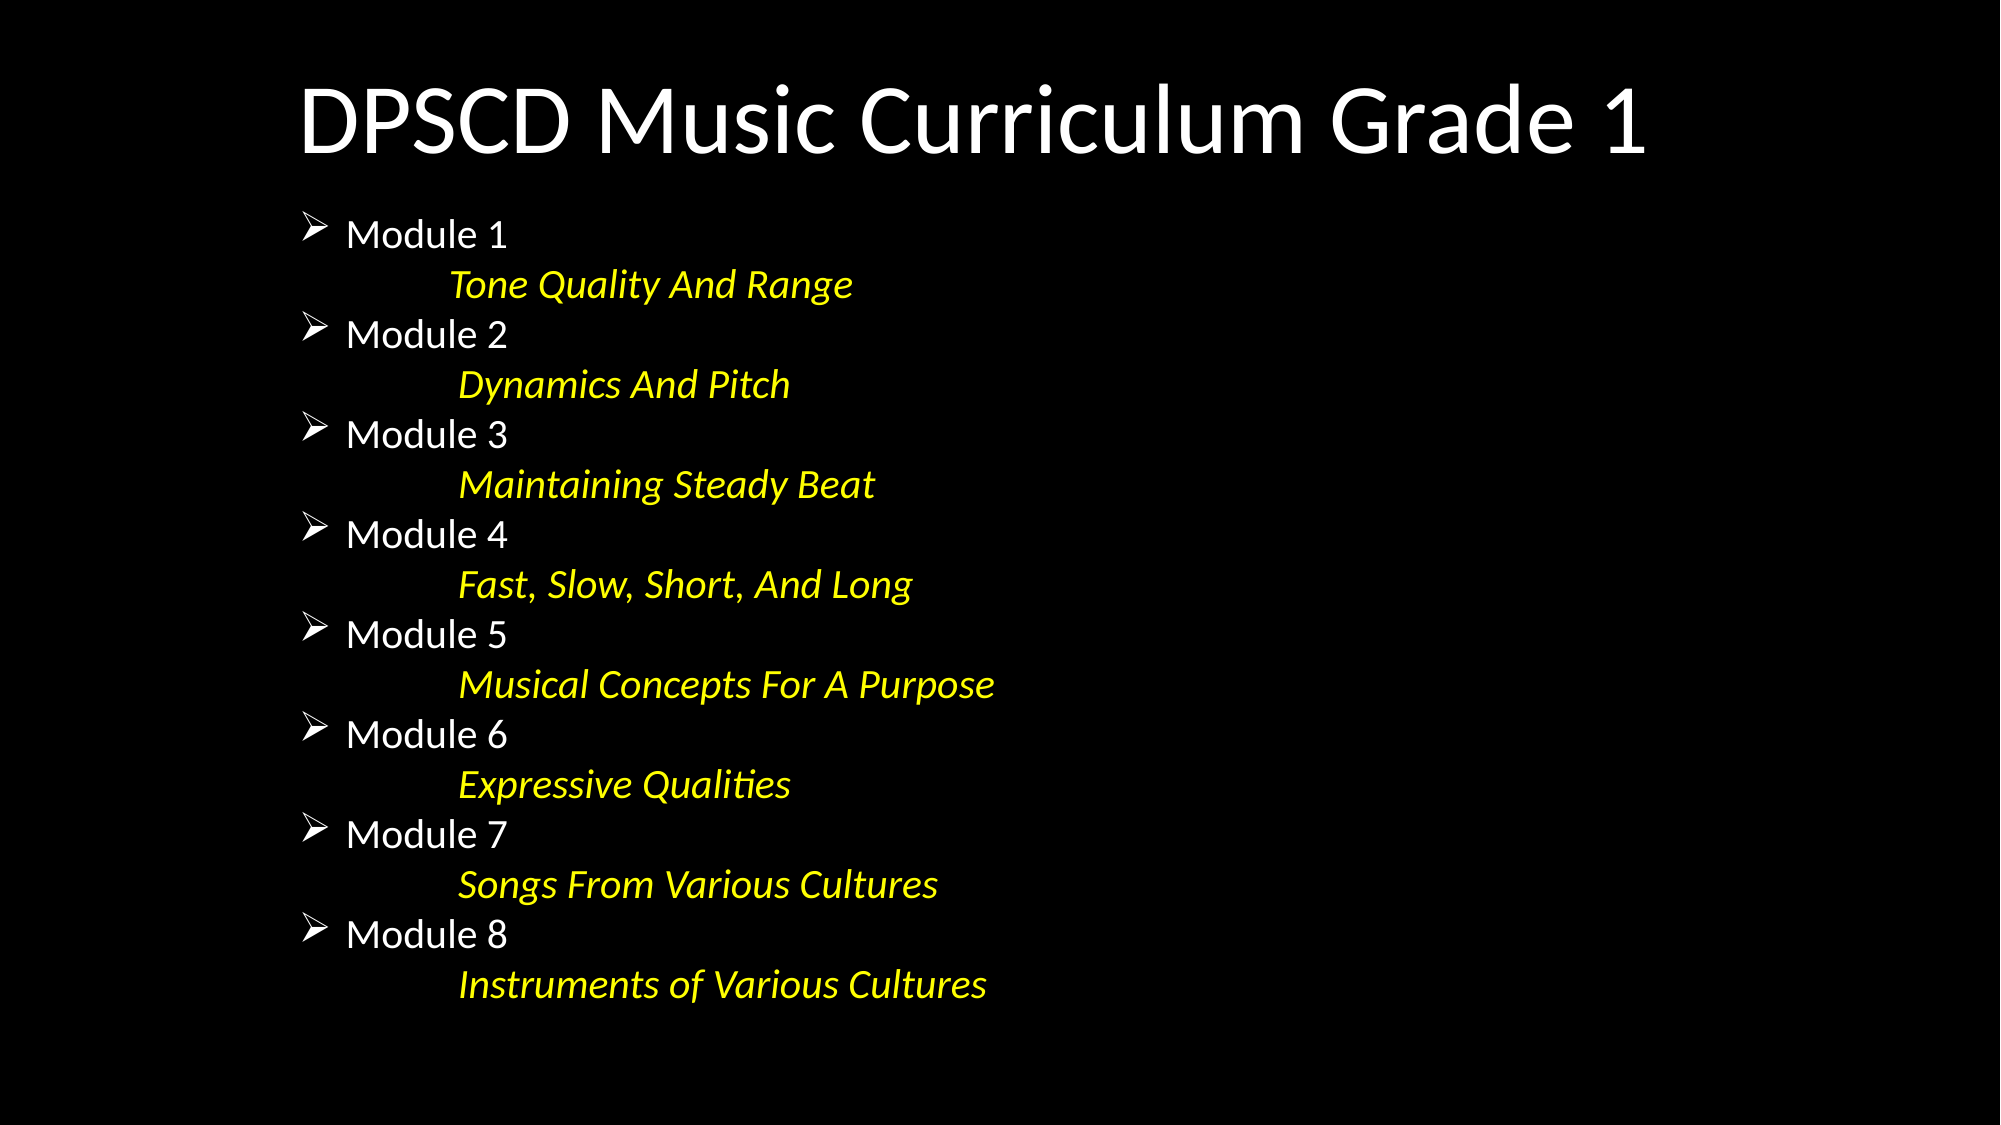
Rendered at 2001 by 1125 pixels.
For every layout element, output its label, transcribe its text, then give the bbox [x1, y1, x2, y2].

text_box Module 1 Tone Quality And Range Module 2 Dynamics And Pitch Module 3 Maintaining Steady Beat Module 4 Fast, Slow, Short, And Long Module 5 Musical Concepts For A Purpose Module 6 Expressive Qualities Module 7 Songs From Various Cultures Module 8 Instruments of Various Cultures [283, 199, 1714, 1015]
text_box DPSCD Music Curriculum Grade 1 [283, 46, 2000, 182]
